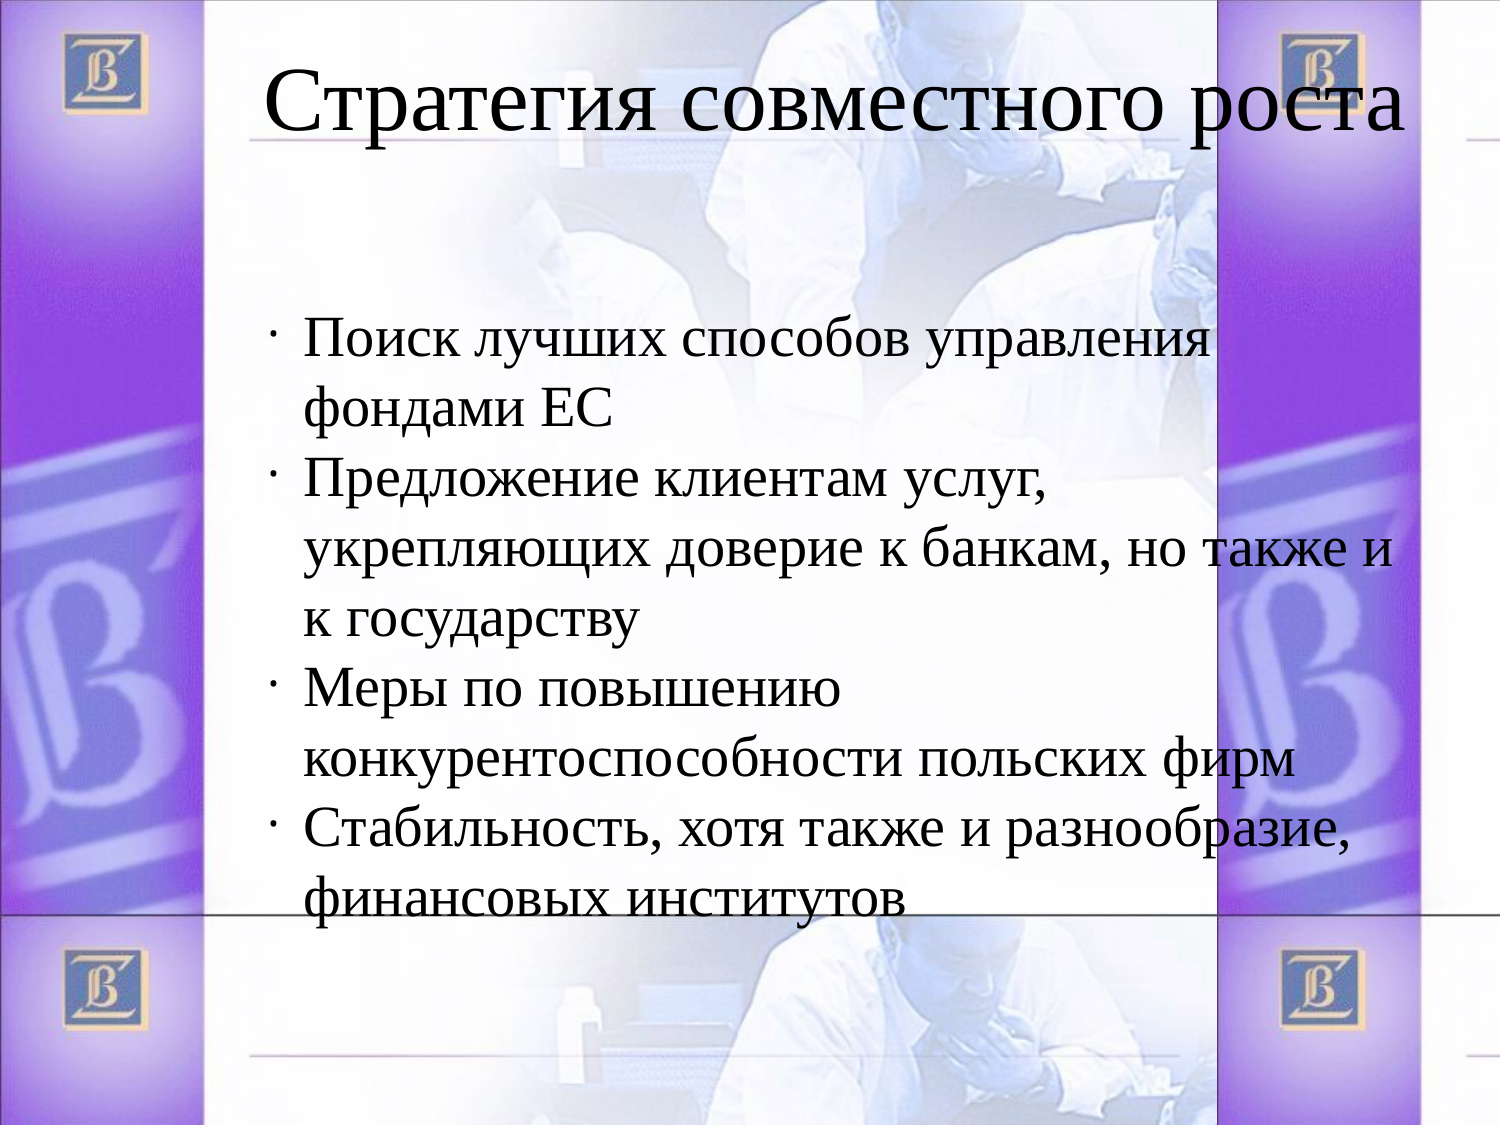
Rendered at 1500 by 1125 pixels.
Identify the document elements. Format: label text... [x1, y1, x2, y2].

text_box Поиск лучших способов управления фондами ЕС Предложение клиентам услуг, укрепляющих доверие к банкам, но также и к государству Меры по повышению конкурентоспособности польских фирм Стабильность, хотя также и разнообразие, финансовых институтов [253, 290, 1425, 1094]
text_box Стратегия совместного роста [171, 0, 1500, 188]
picture [0, 0, 1500, 1125]
